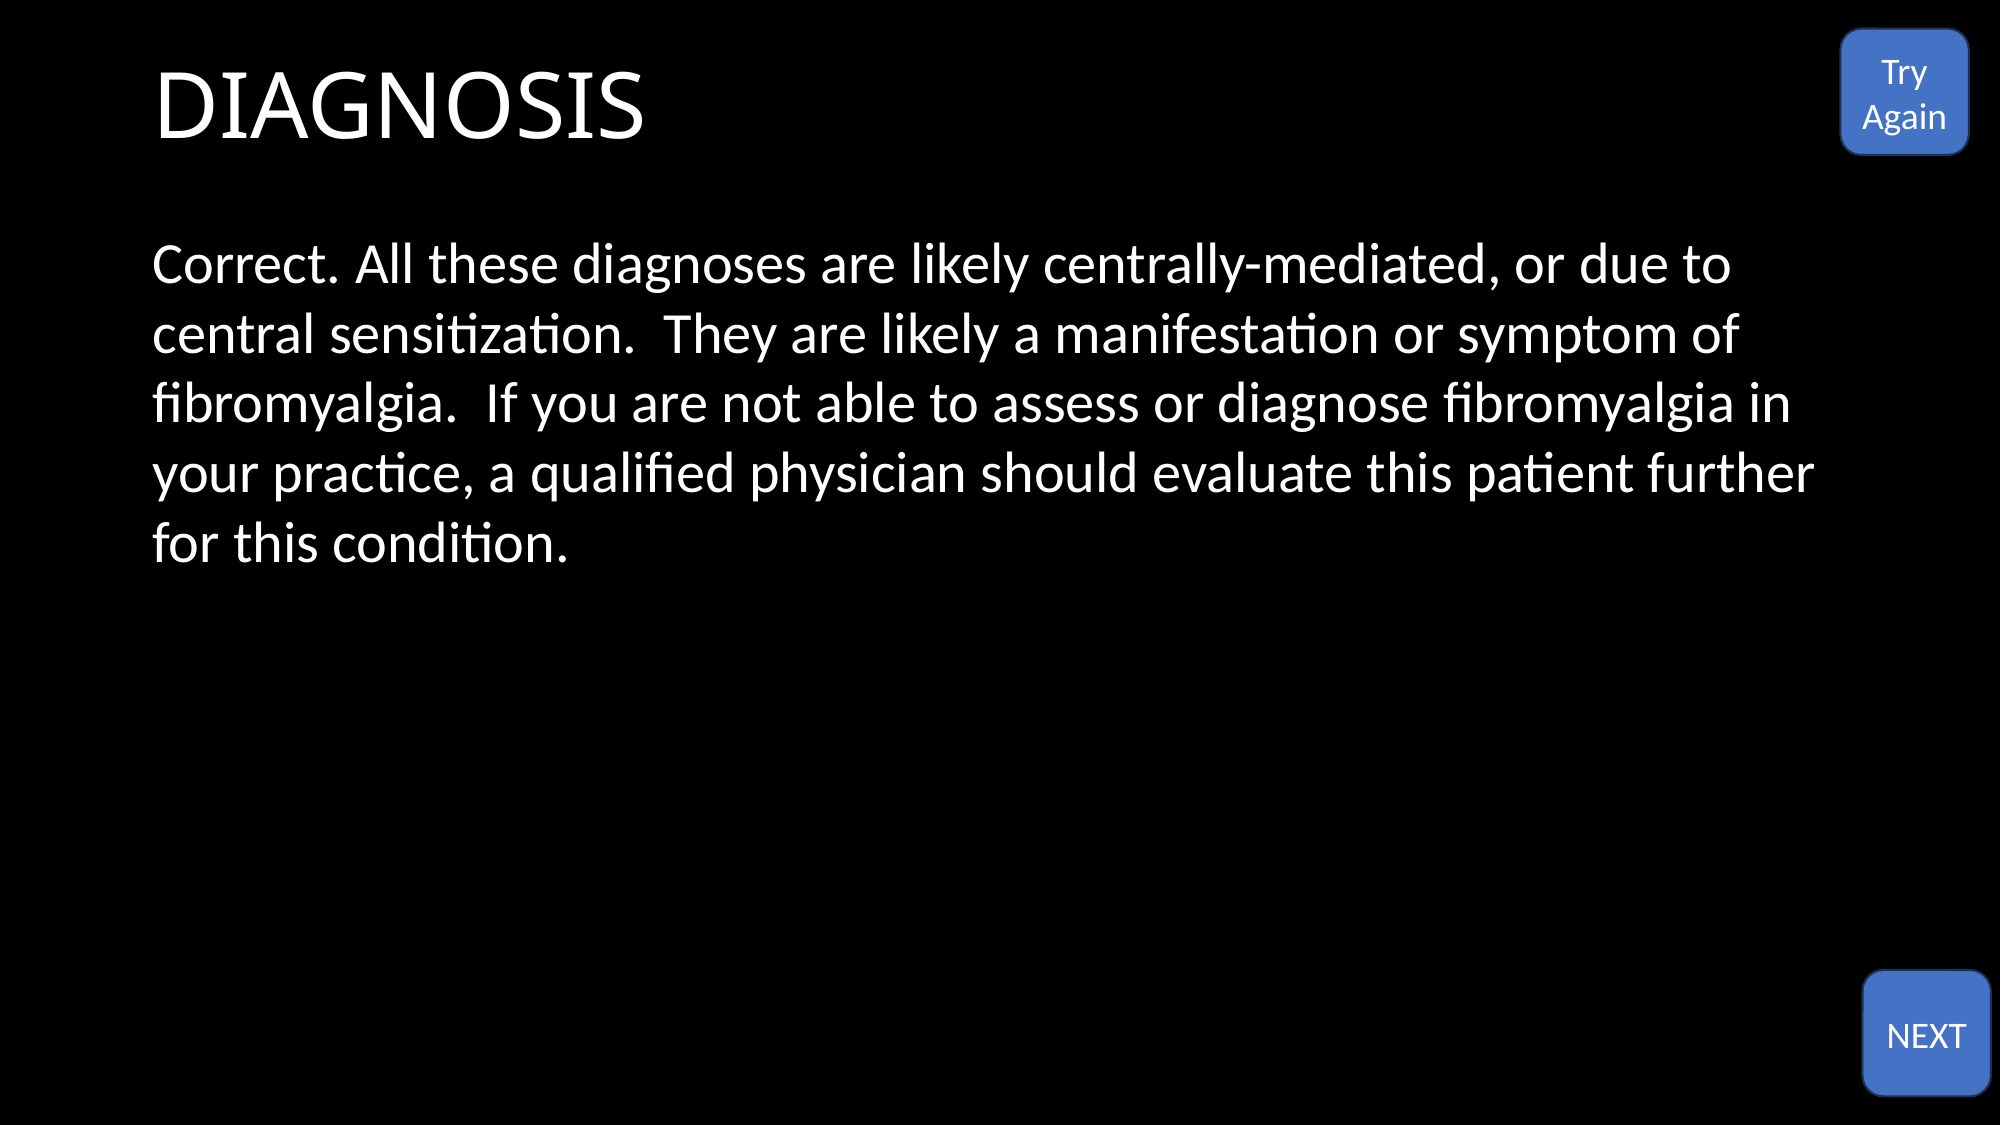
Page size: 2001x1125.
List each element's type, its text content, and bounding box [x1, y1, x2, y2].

text_box Try Again [1839, 27, 1970, 157]
title DIAGNOSIS [137, 0, 1863, 217]
list Correct. All these diagnoses are likely centrally-mediated, or due to central sensitization. They are likely a manifestation or symptom of fibromyalgia. If you are not able to assess or diagnose fibromyalgia in your practice, a qualified physician should evaluate this patient further for this condition. [137, 217, 1863, 1125]
text_box NEXT [1861, 968, 1992, 1098]
